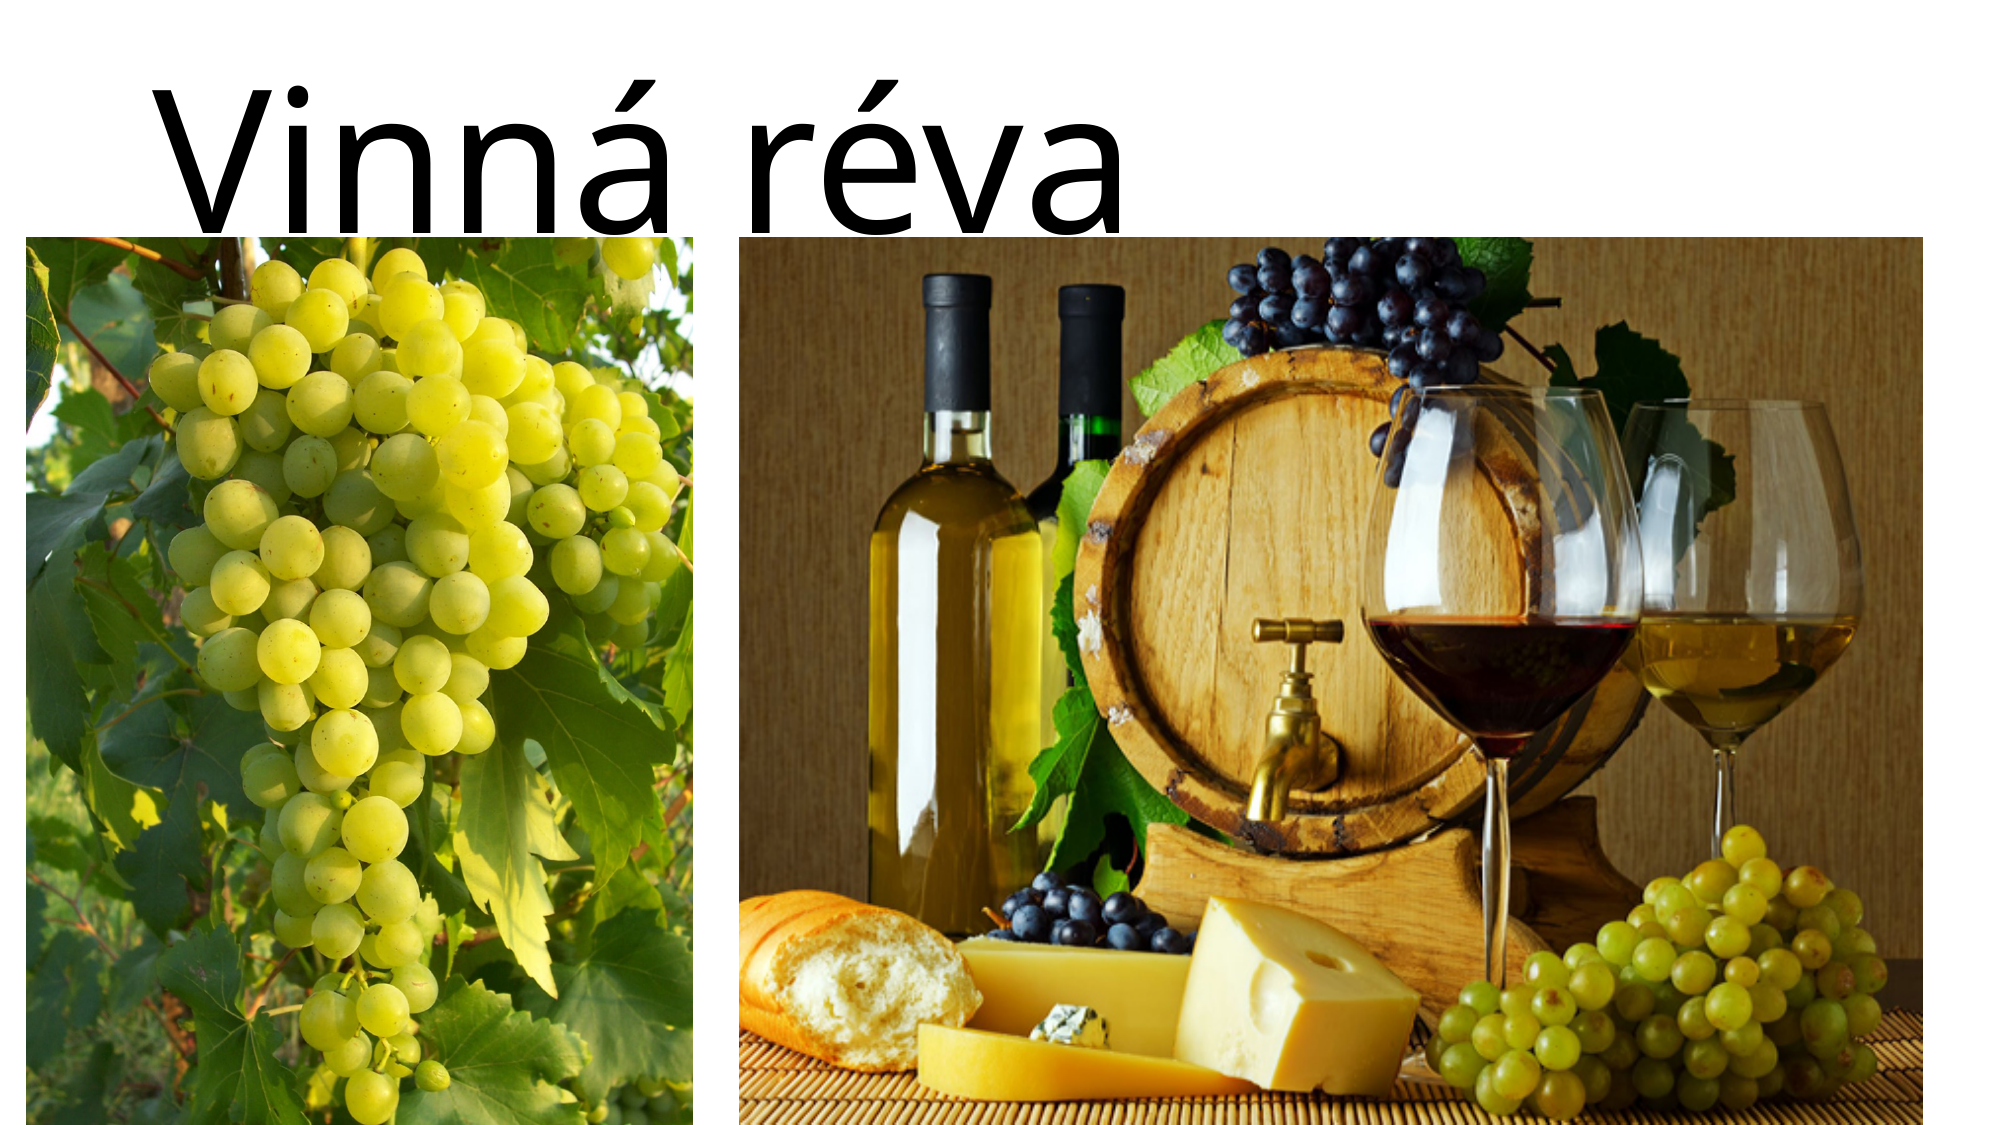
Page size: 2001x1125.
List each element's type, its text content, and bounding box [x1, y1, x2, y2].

title Vinná réva [137, 59, 1863, 278]
picture [26, 237, 693, 1125]
picture [739, 237, 1923, 1125]
